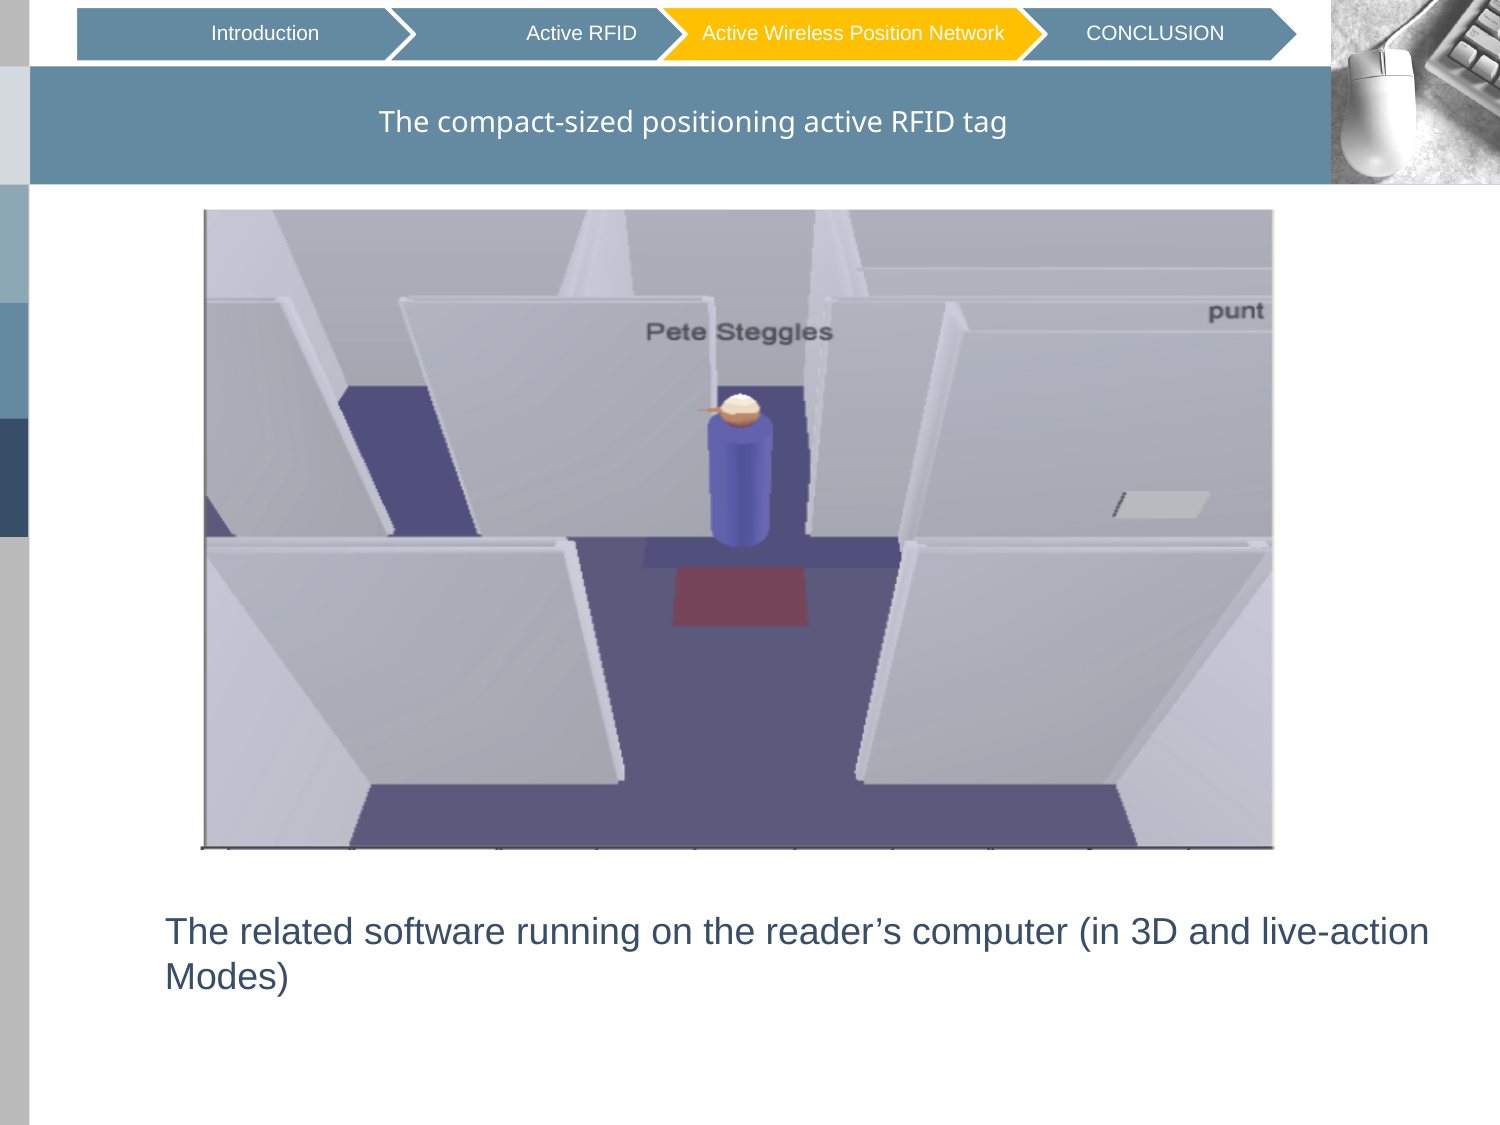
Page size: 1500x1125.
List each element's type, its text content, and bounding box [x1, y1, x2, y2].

picture [1331, 0, 1500, 184]
title The compact-sized positioning active RFID tag [87, 75, 1300, 168]
picture [165, 199, 1327, 851]
text_box The related software running on the reader’s computer (in 3D and live-action Modes) [150, 899, 1450, 1005]
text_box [74, 5, 1301, 63]
